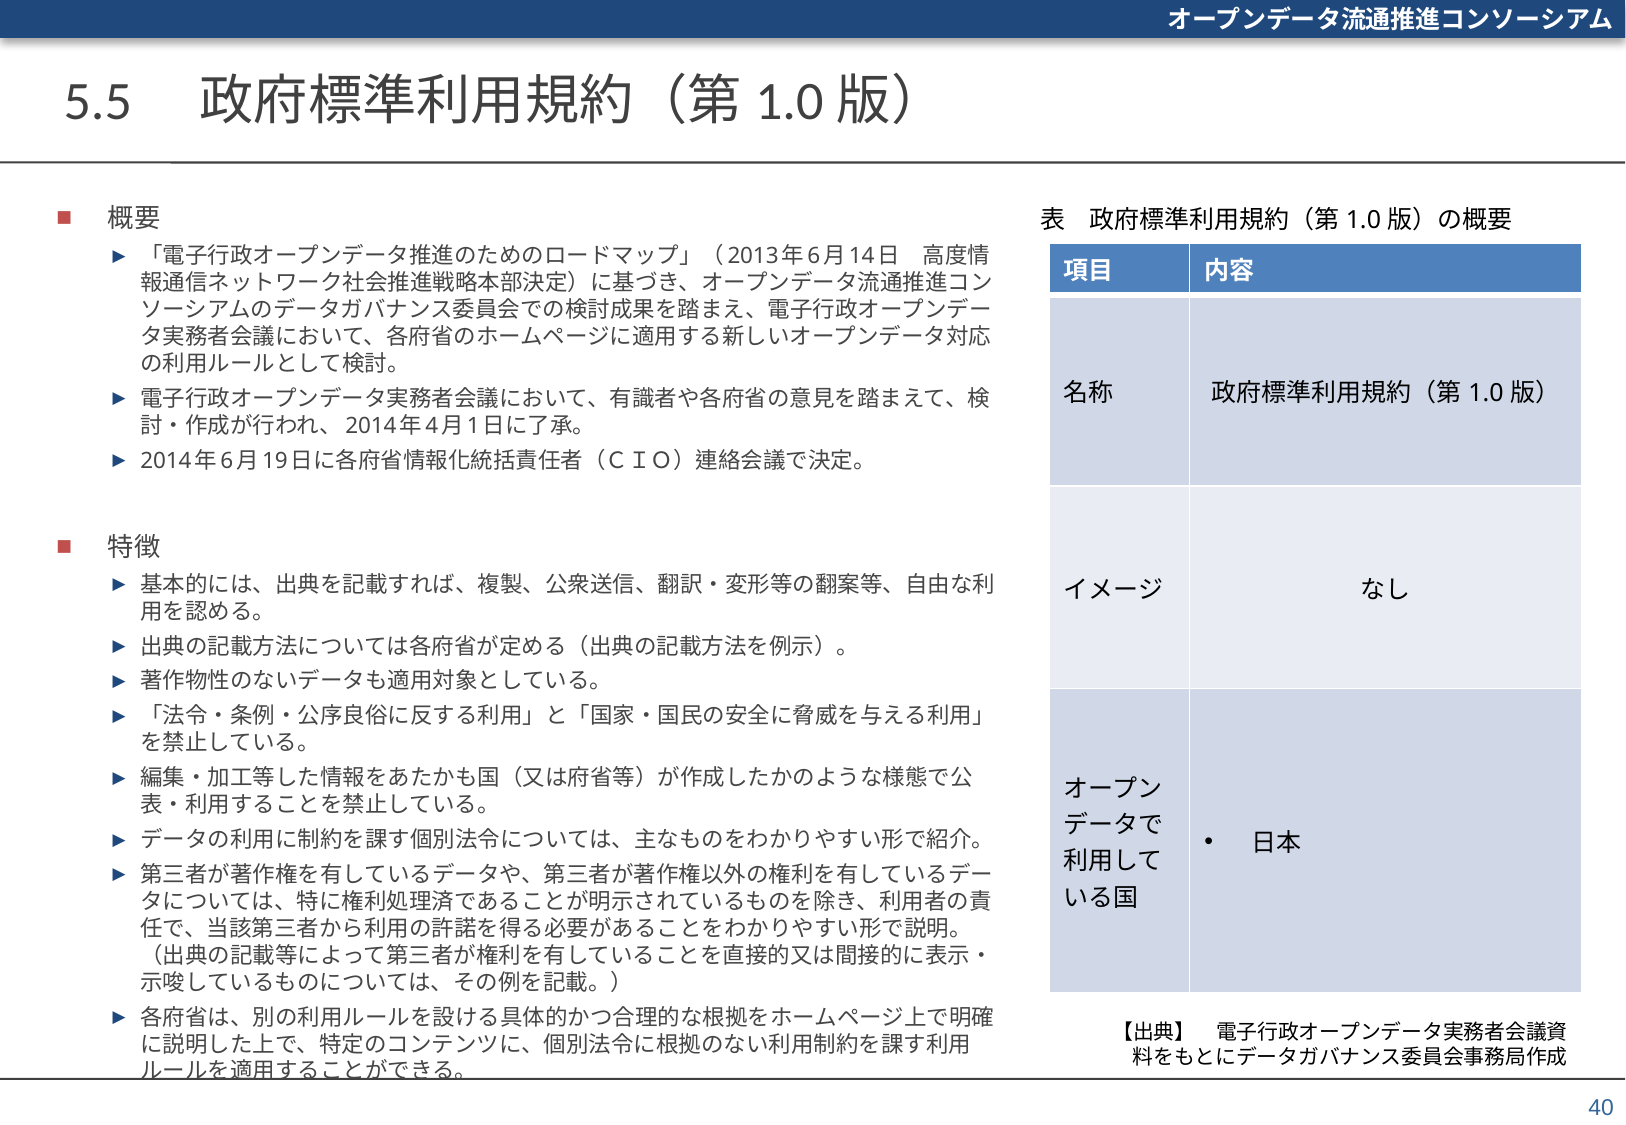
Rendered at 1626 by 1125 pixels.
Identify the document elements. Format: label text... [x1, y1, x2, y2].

table_cell イメージ [1050, 487, 1189, 688]
text_box 表 政府標準利用規約（第1.0版）の概要 [1025, 196, 1604, 236]
table_cell 政府標準利用規約（第1.0版） [1190, 298, 1581, 485]
table_cell オープンデータで利用している国 [1050, 689, 1189, 992]
table_header 項目 [1050, 244, 1189, 292]
table_cell 日本 [1190, 689, 1581, 992]
text_box [71, 168, 1430, 1089]
text_box 【出典】 電子行政オープンデータ実務者会議資料をもとにデータガバナンス委員会事務局作成 [1095, 1011, 1583, 1076]
table_cell なし [1190, 487, 1581, 688]
table_cell 名称 [1050, 298, 1189, 485]
slide_number 40 [1557, 1082, 1625, 1125]
table_header 内容 [1190, 244, 1581, 292]
list 概要 「電子行政オープンデータ推進のためのロードマップ」（2013年6月14日 高度情報通信ネットワーク社会推進戦略本部決定）に基づき、オープンデータ流通推進コンソーシアムのデータガバナンス委員会での検討成果を踏まえ、電子行政オープンデータ実務者会議において、各府省のホームページに適用する新しいオープンデータ対応の利用ルールとして検討。 電子行政オープンデータ実務者会議において、有識者や各府省の意見を踏まえて、検討・作成が行われ、2014年4月1日に了承。 2014年6月19日に各府省情報化統括責任者（ＣＩＯ）連絡会議で決定。 特徴 基本的には、出典を記載すれば、複製、公衆送信、翻訳・変形等の翻案等、自由な利用を認める。 出典の記載方法については各府省が定める（出典の記載方法を例示）。 著作物性のないデータも適用対象としている。 「法令・条例・公序良俗に反する利用」と「国家・国民の安全に脅威を与える利用」を禁止している。 編集・加工等した情報をあたかも国（又は府省等）が作成したかのような様態で公表・利用することを禁止している。 データの利用に制約を課す個別法令については、主なものをわかりやすい形で紹介。 第三者が著作権を有しているデータや、第三者が著作権以外の権利を有しているデータについては、特に権利処理済であることが明示されているものを除き、利用者の責任で、当該第三者から利用の許諾を得る必要があることをわかりやすい形で説明。（出典の記載等によって第三者が権利を有していることを直接的又は間接的に表示・示唆しているものについては、その例を記載。） 各府省は、別の利用ルールを設ける具体的かつ合理的な根拠をホームページ上で明確に説明した上で、特定のコンテンツに、個別法令に根拠のない利用制約を課す利用ルールを適用することができる。 [56, 196, 1013, 1092]
title 5.5 政府標準利用規約（第1.0版） [63, 49, 1563, 146]
